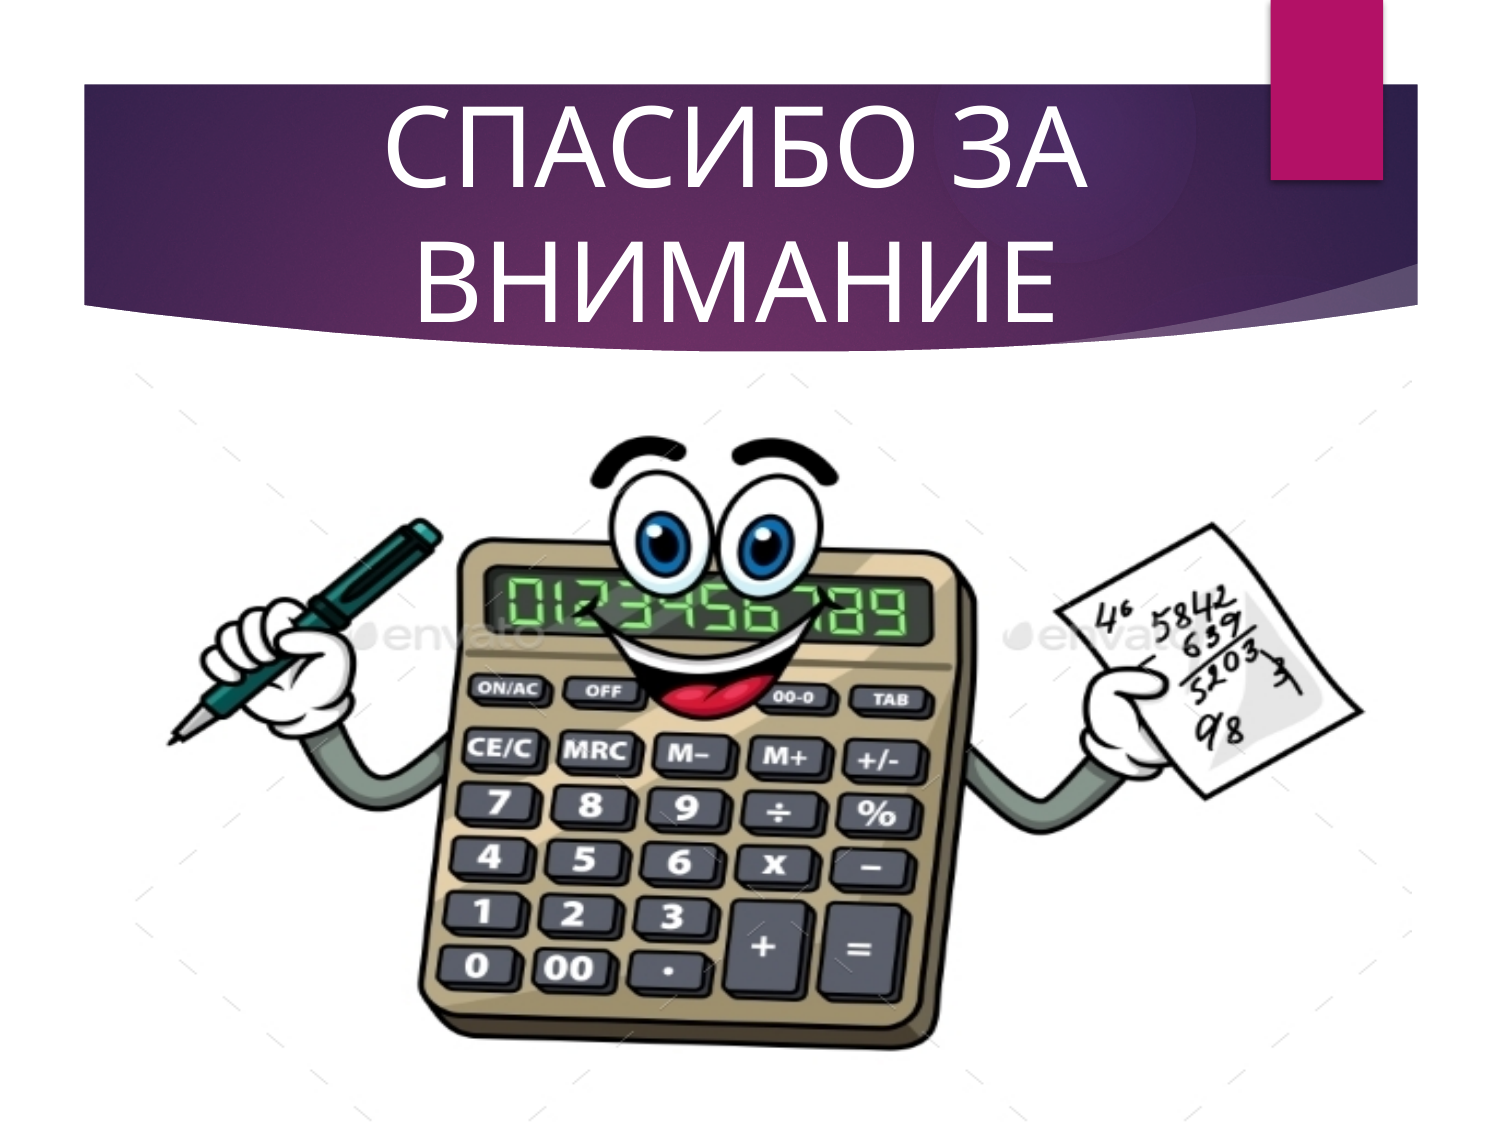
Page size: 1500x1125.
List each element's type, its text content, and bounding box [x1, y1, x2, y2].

title СПАСИБО ЗА ВНИМАНИЕ [142, 152, 1329, 269]
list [123, 361, 1412, 1125]
